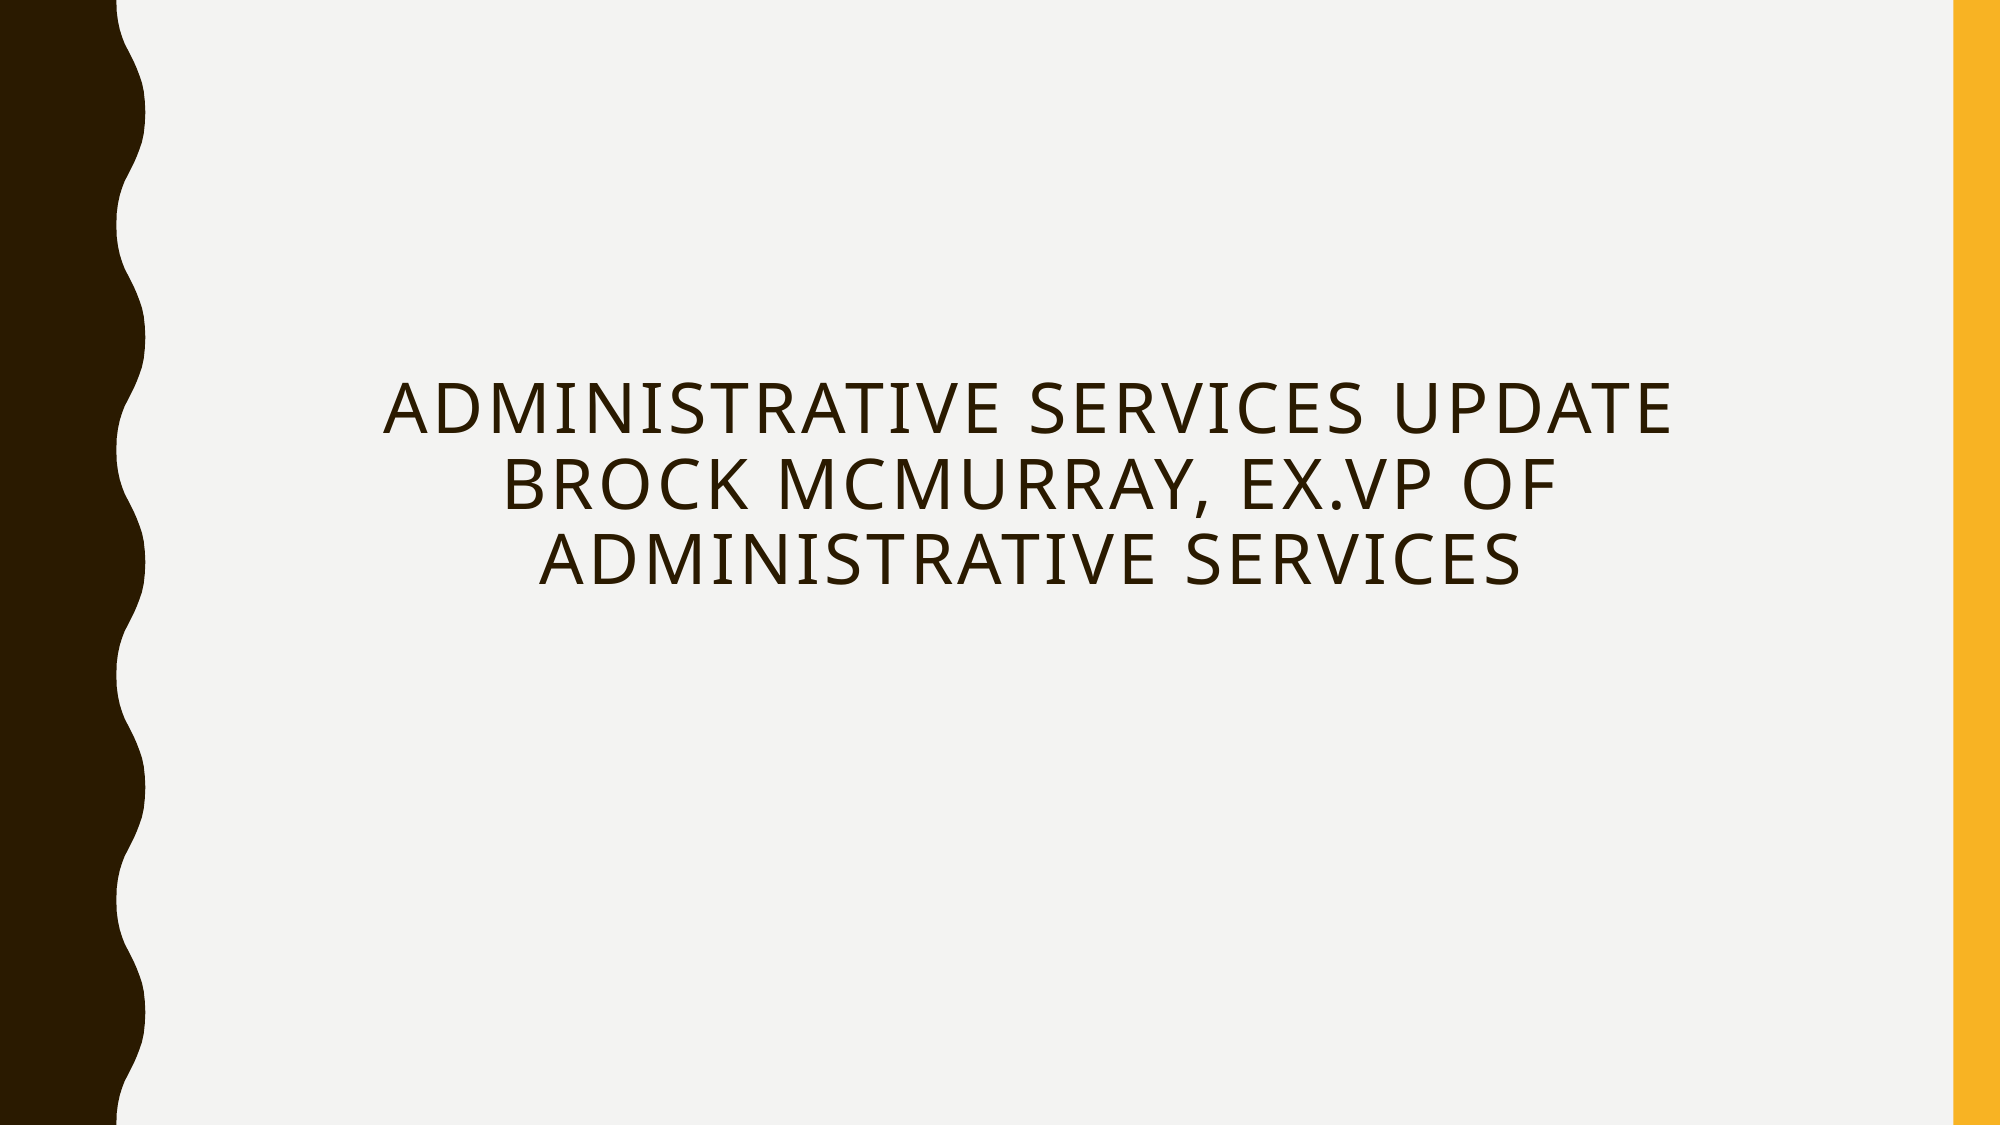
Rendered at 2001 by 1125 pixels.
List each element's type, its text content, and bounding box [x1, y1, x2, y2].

title Administrative Services Update Brock McMurray, Ex.VP of Administrative Services [196, 365, 1867, 611]
